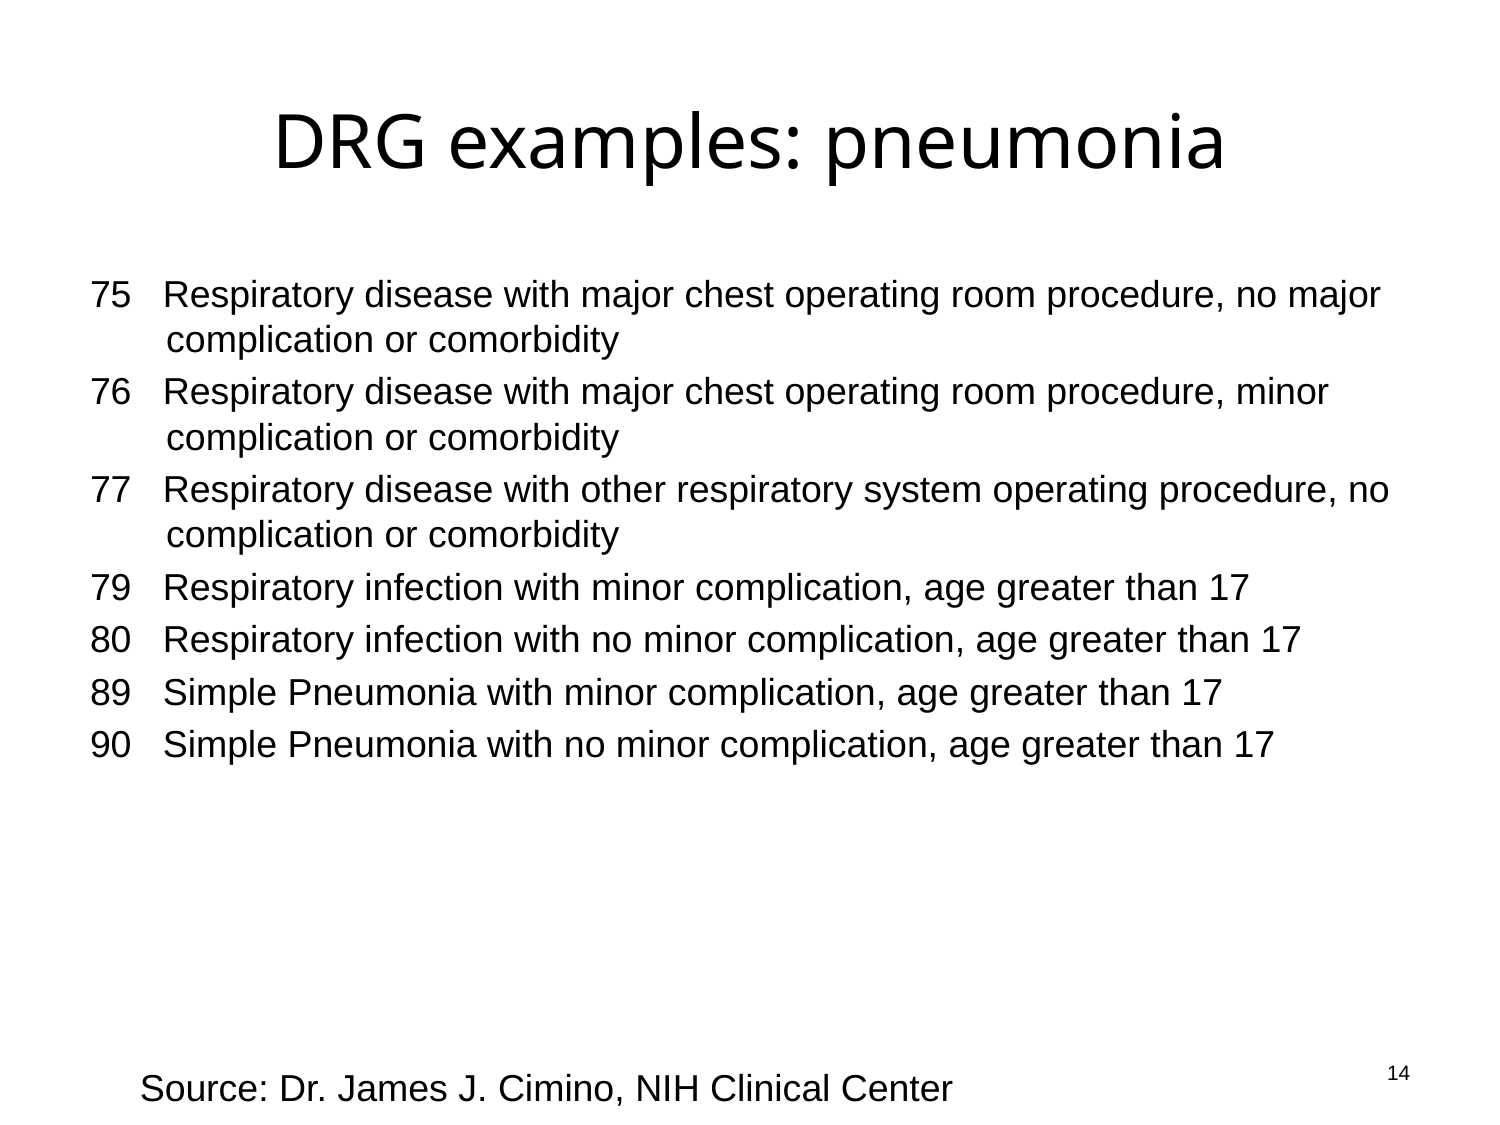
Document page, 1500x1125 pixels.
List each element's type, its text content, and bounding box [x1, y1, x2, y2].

list 75 Respiratory disease with major chest operating room procedure, no major complication or comorbidity 76 Respiratory disease with major chest operating room procedure, minor complication or comorbidity 77 Respiratory disease with other respiratory system operating procedure, no complication or comorbidity 79 Respiratory infection with minor complication, age greater than 17 80 Respiratory infection with no minor complication, age greater than 17 89 Simple Pneumonia with minor complication, age greater than 17 90 Simple Pneumonia with no minor complication, age greater than 17 [75, 262, 1425, 1013]
text_box Source: Dr. James J. Cimino, NIH Clinical Center [124, 1056, 1038, 1117]
slide_number 14 [1341, 1027, 1425, 1118]
title DRG examples: pneumonia [75, 45, 1425, 233]
